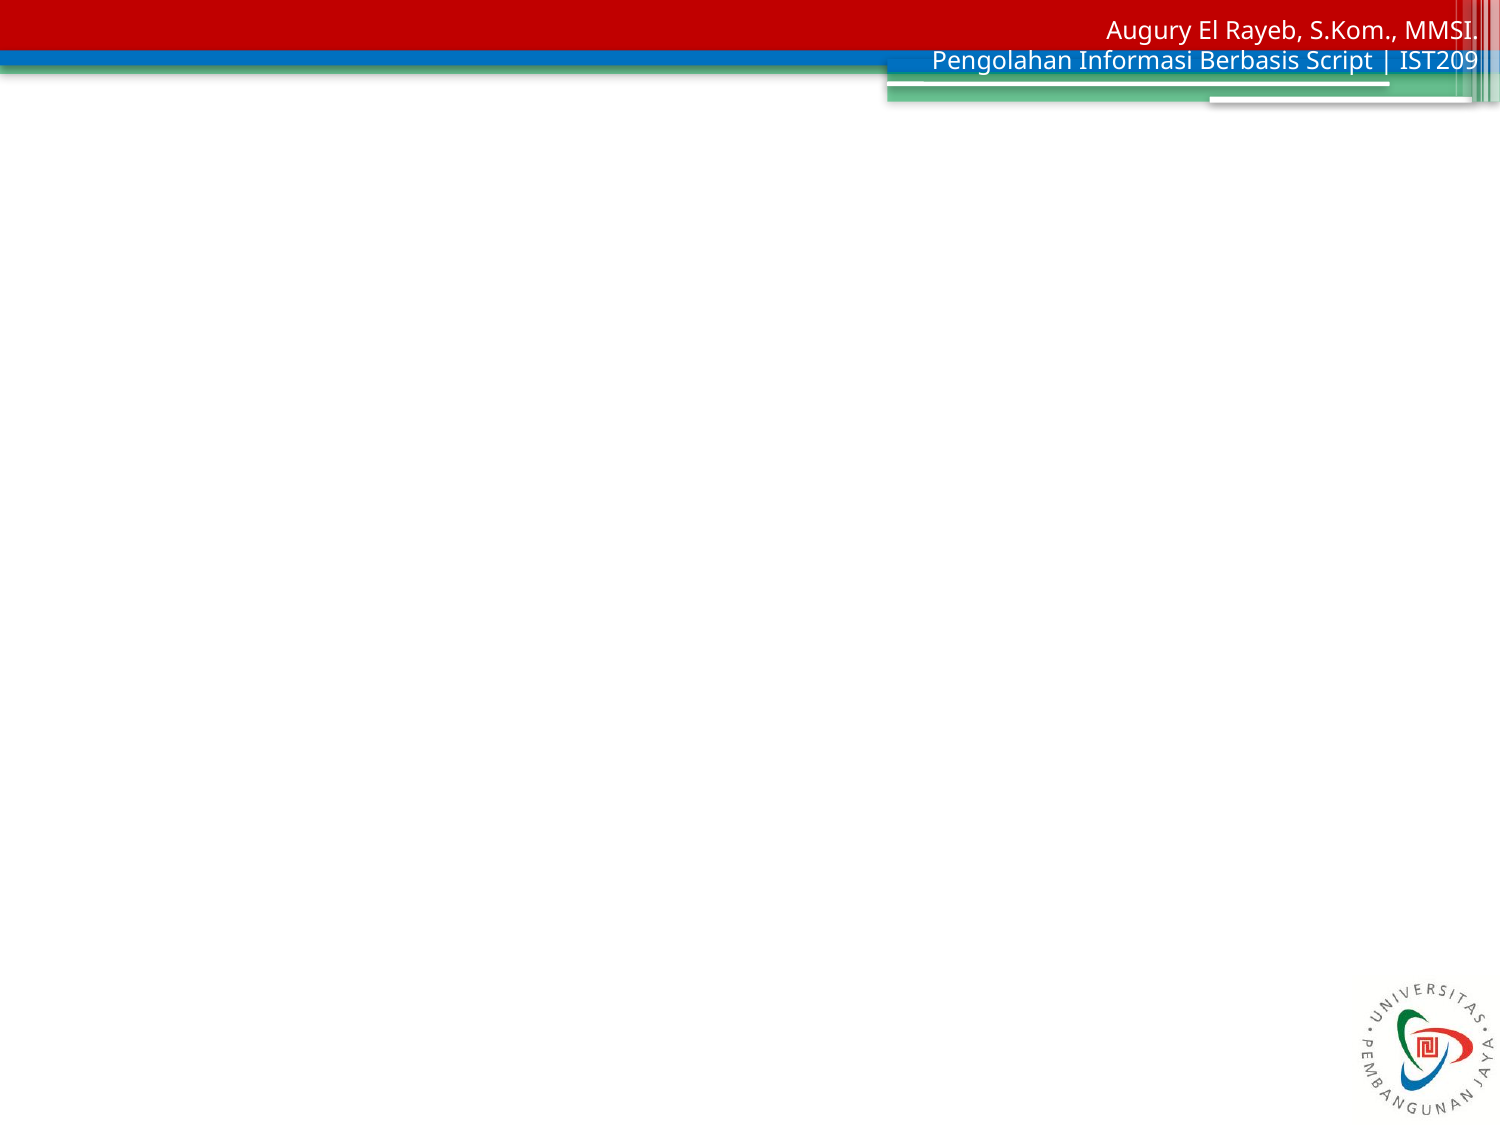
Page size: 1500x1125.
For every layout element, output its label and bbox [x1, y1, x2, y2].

picture [1352, 975, 1500, 1125]
